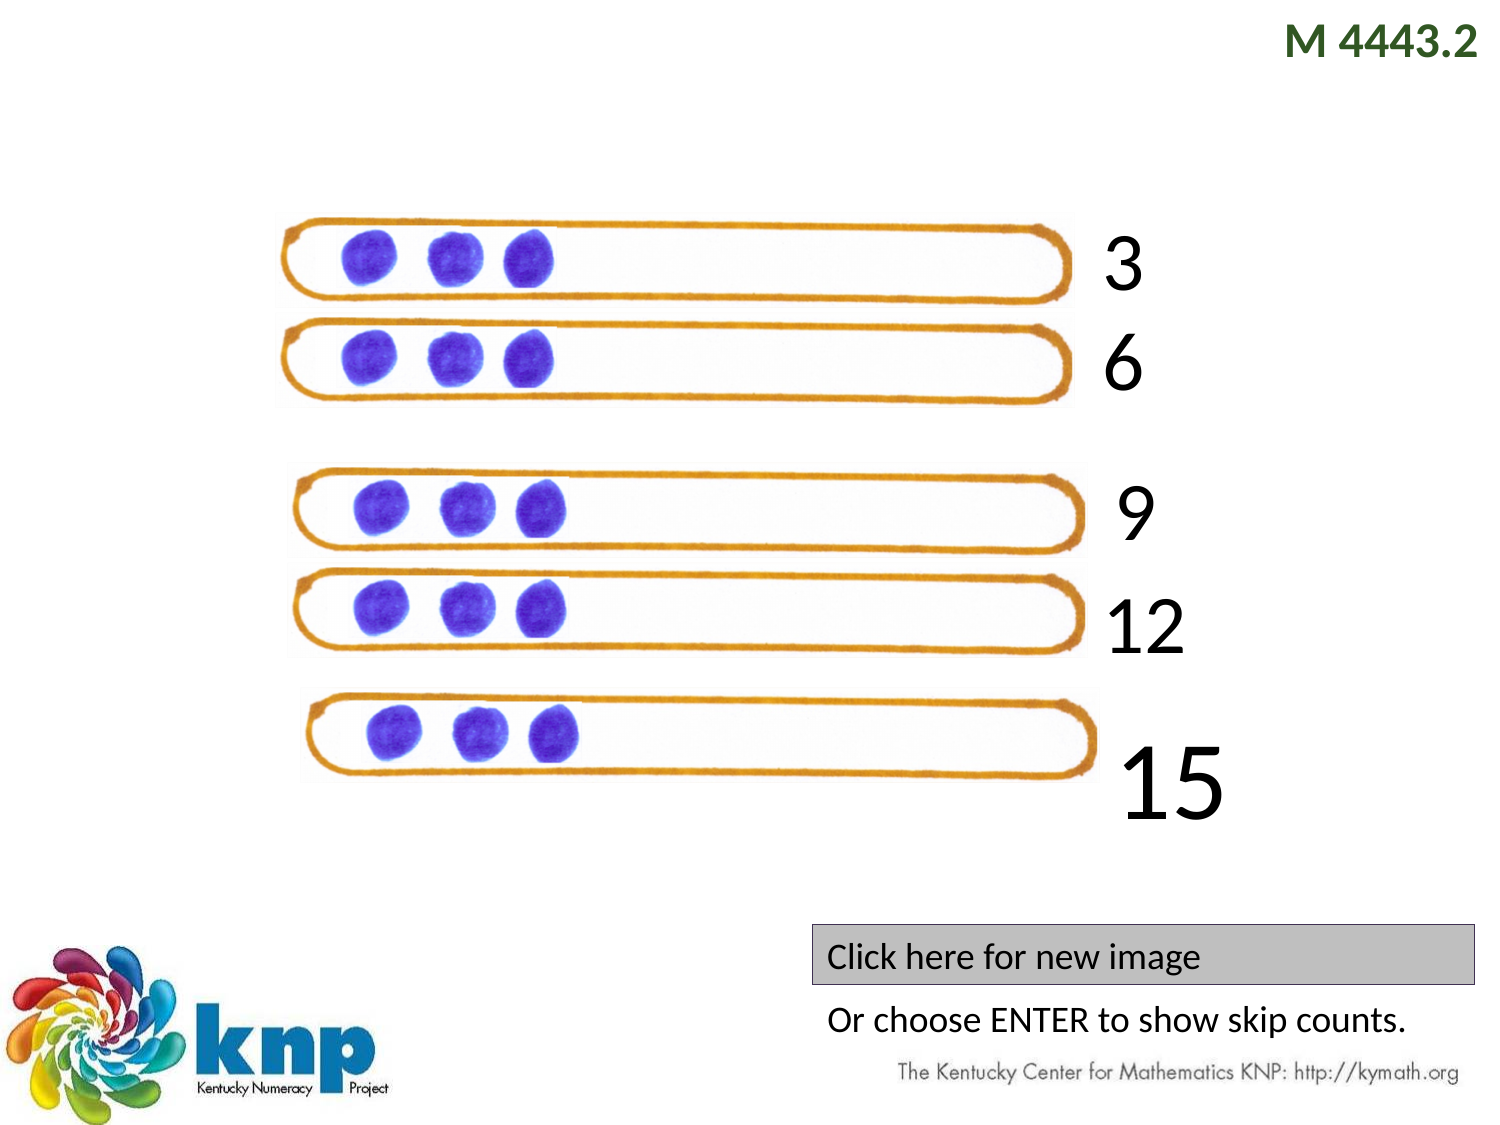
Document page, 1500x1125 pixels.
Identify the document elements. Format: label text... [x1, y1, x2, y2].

text_box 15 [1099, 699, 1250, 850]
picture [0, 945, 393, 1125]
text_box Click here for new image [812, 924, 1475, 985]
picture [276, 0, 1099, 1125]
text_box Or choose ENTER to show skip counts. [812, 987, 1500, 1048]
text_box 9 [1100, 450, 1200, 562]
text_box 6 [1087, 299, 1188, 415]
text_box 3 [1087, 200, 1188, 299]
text_box 12 [1087, 562, 1225, 678]
picture [849, 1049, 1466, 1087]
